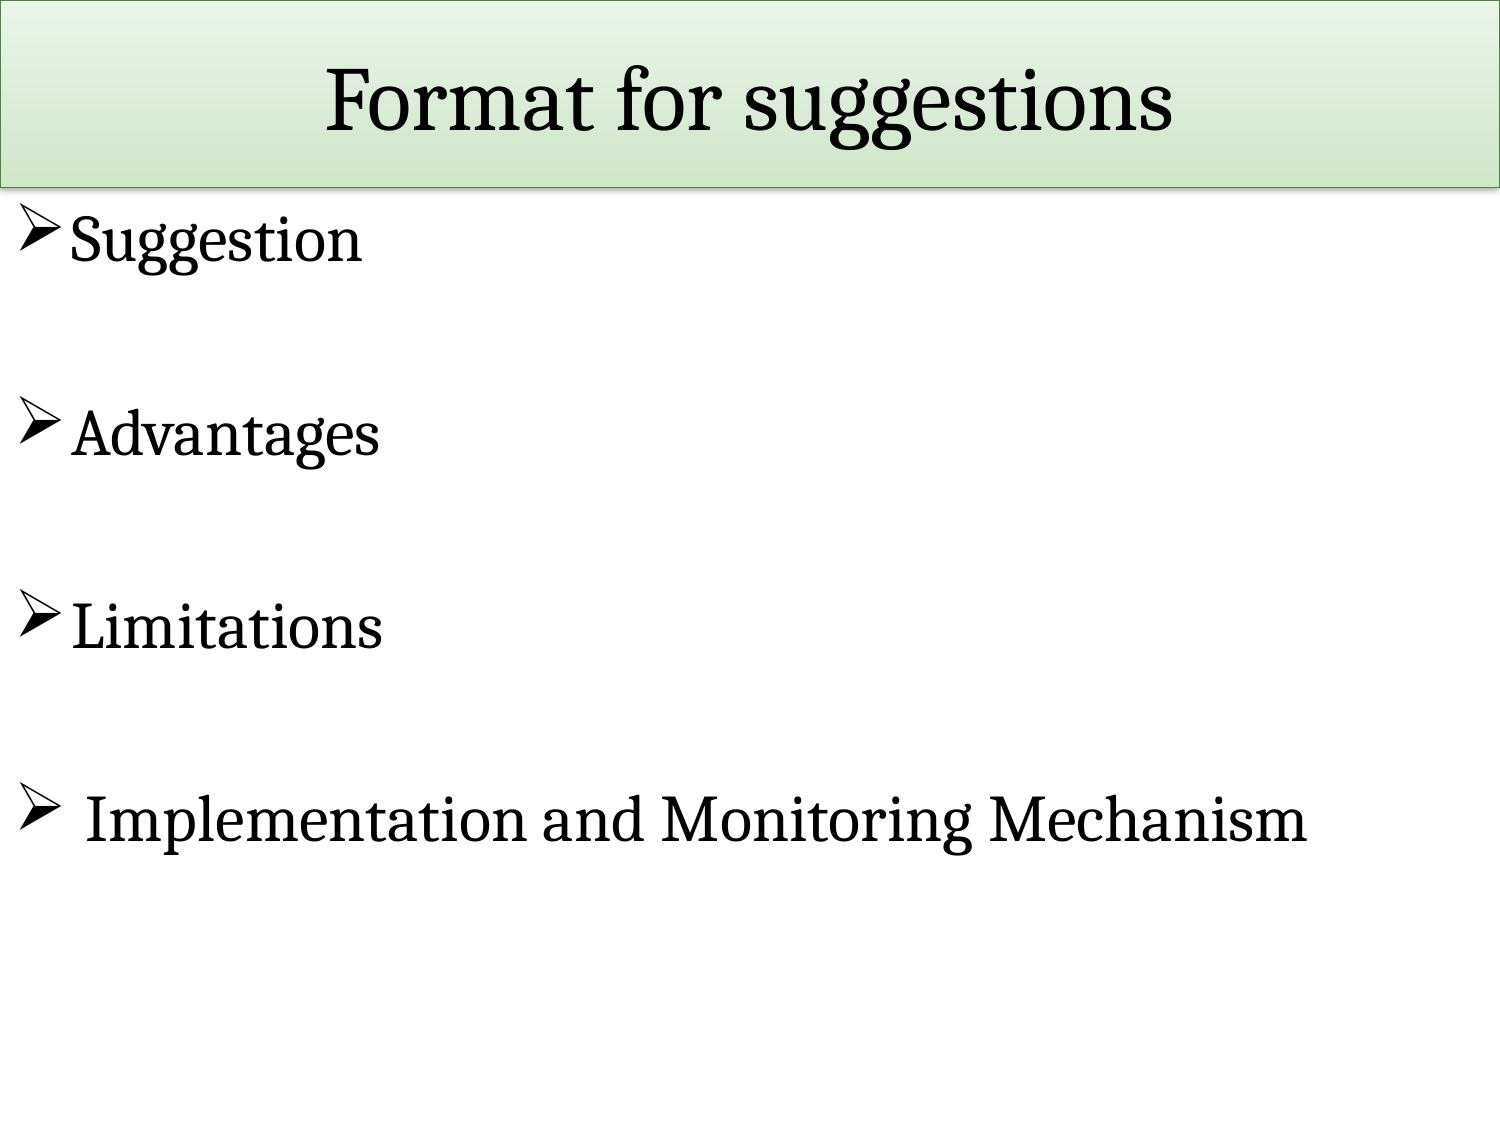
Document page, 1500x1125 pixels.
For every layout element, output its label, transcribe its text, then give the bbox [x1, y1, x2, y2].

list Suggestion Advantages Limitations Implementation and Monitoring Mechanism [0, 187, 1500, 1125]
title Format for suggestions [0, 0, 1500, 187]
